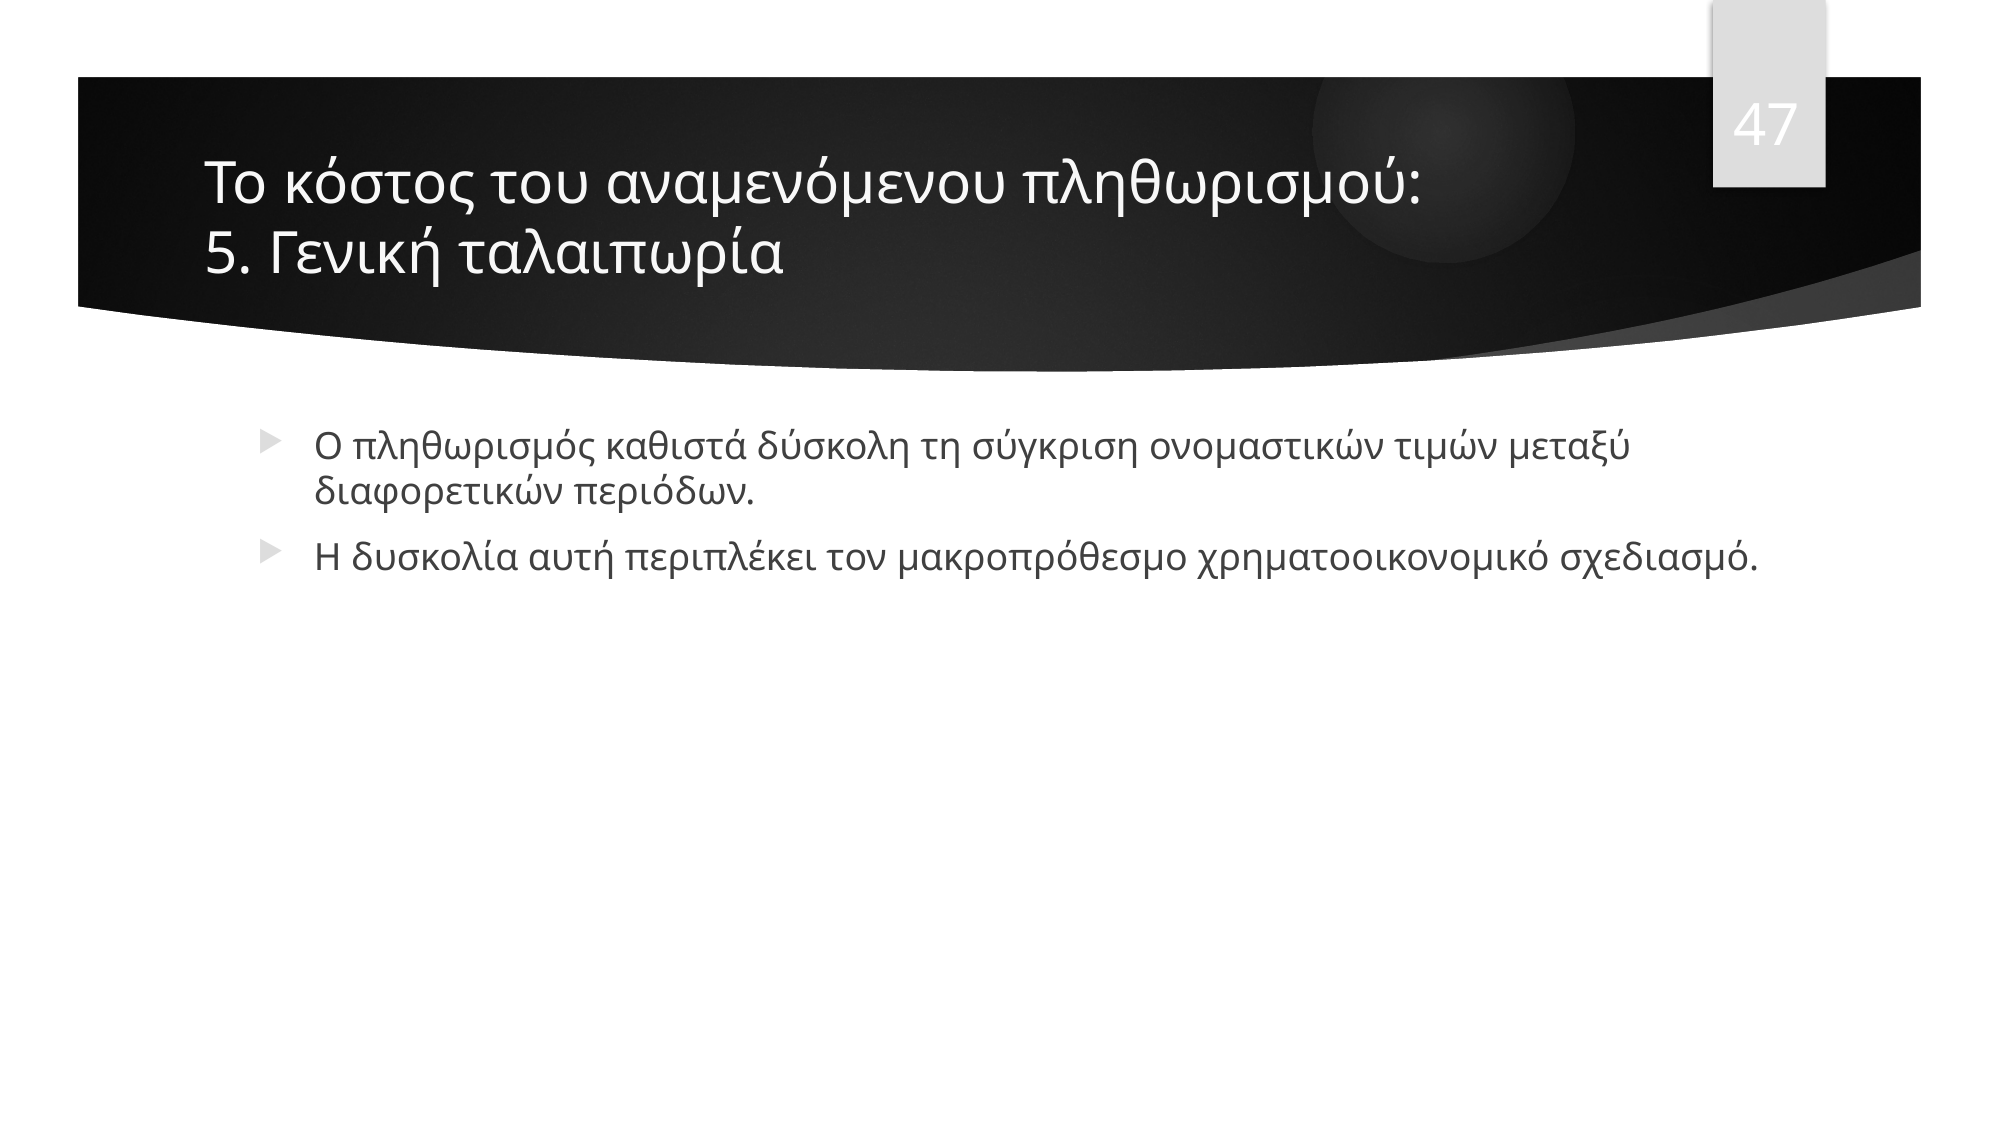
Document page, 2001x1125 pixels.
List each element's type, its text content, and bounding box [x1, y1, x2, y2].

list Ο πληθωρισμός καθιστά δύσκολη τη σύγκριση ονομαστικών τιμών μεταξύ διαφορετικών περιόδων. Η δυσκολία αυτή περιπλέκει τον μακροπρόθεσμο χρηματοοικονομικό σχεδιασμό. [242, 415, 1780, 1052]
slide_number 47 [1698, 48, 1836, 175]
title Το κόστος του αναμενόμενου πληθωρισμού: 5. Γενική ταλαιπωρία [189, 155, 1627, 275]
